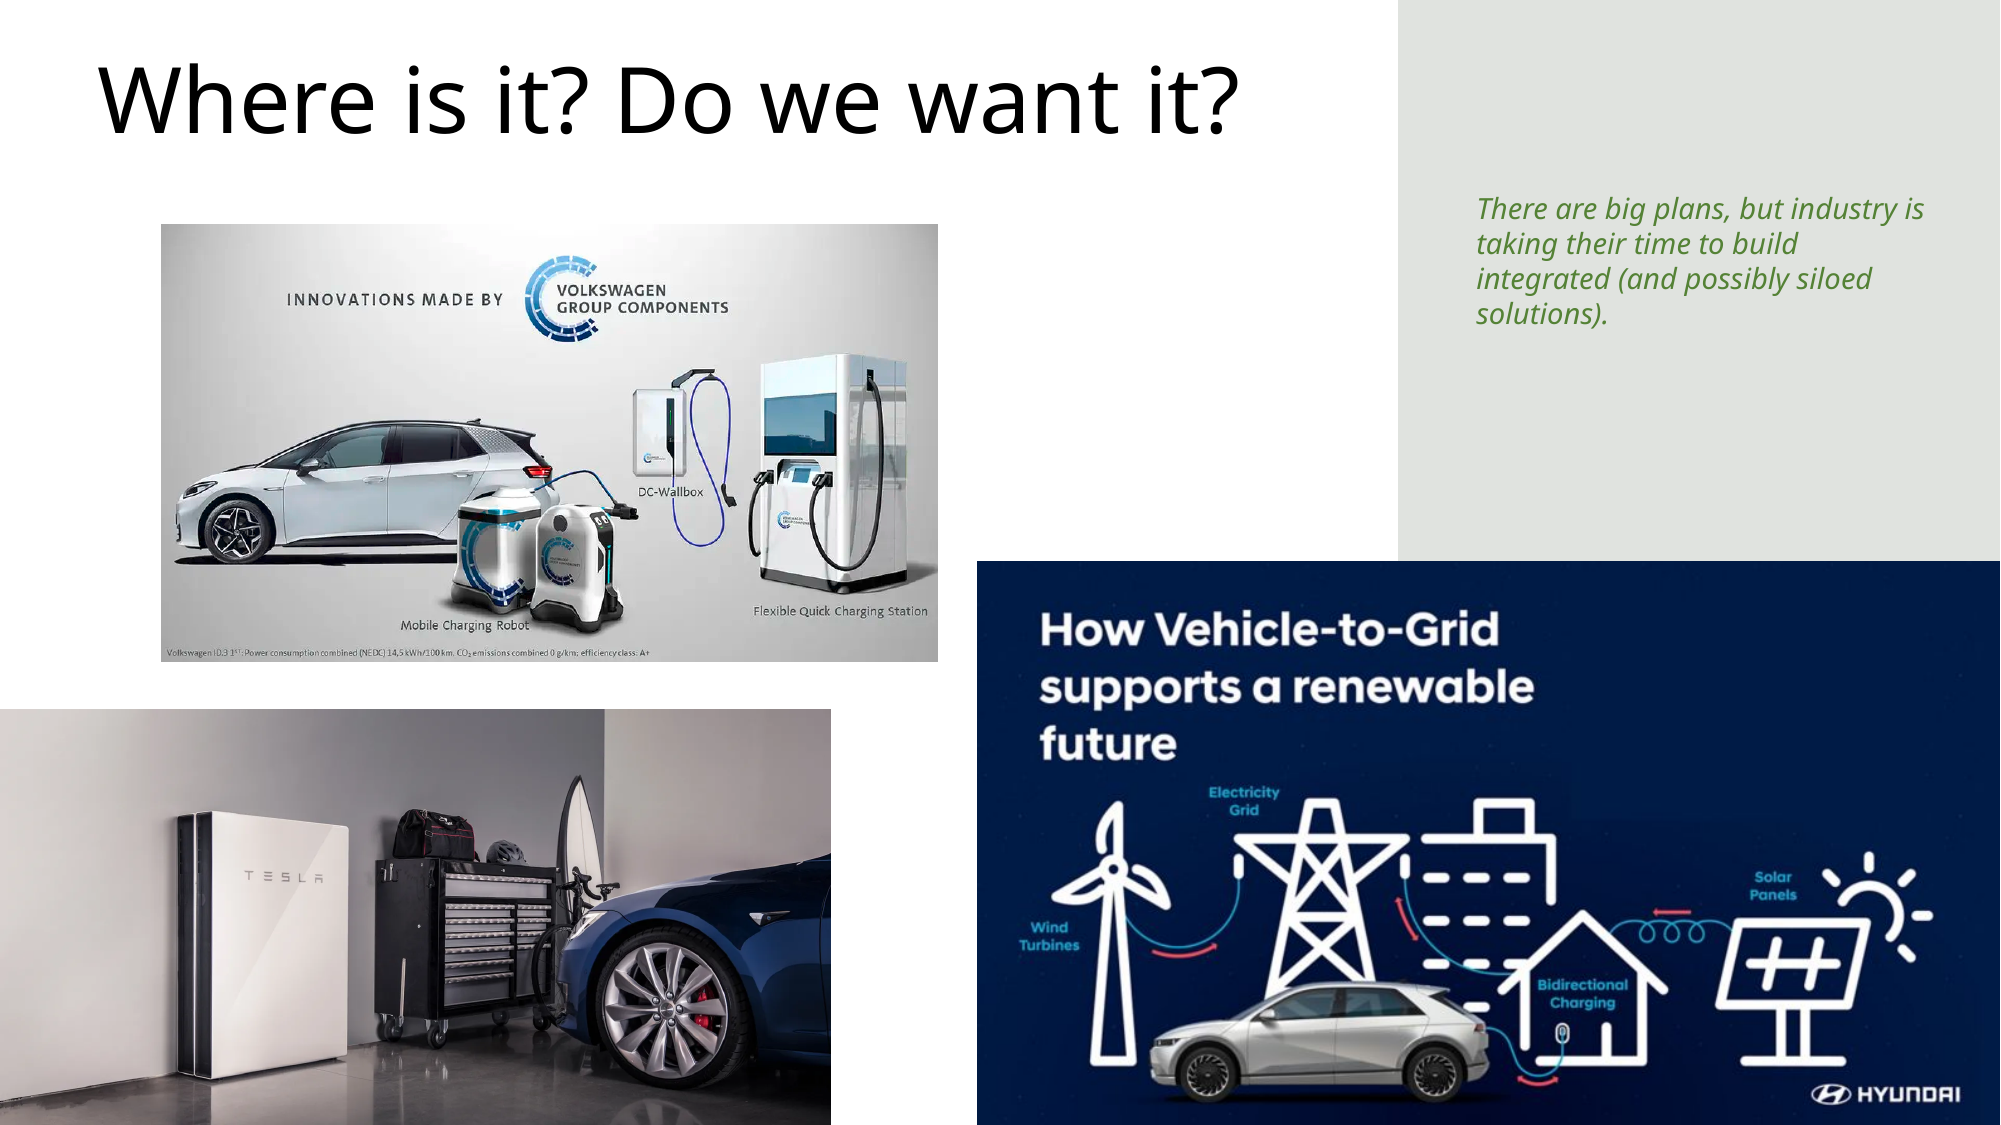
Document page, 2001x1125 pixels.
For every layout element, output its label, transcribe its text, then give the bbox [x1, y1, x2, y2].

text_box [1396, 0, 2000, 559]
text_box There are big plans, but industry is taking their time to build integrated (and possibly siloed solutions). [1461, 182, 1950, 338]
text_box Where is it? Do we want it? [82, 0, 1433, 213]
picture [976, 560, 2000, 1125]
picture [0, 709, 831, 1125]
picture [161, 224, 938, 662]
